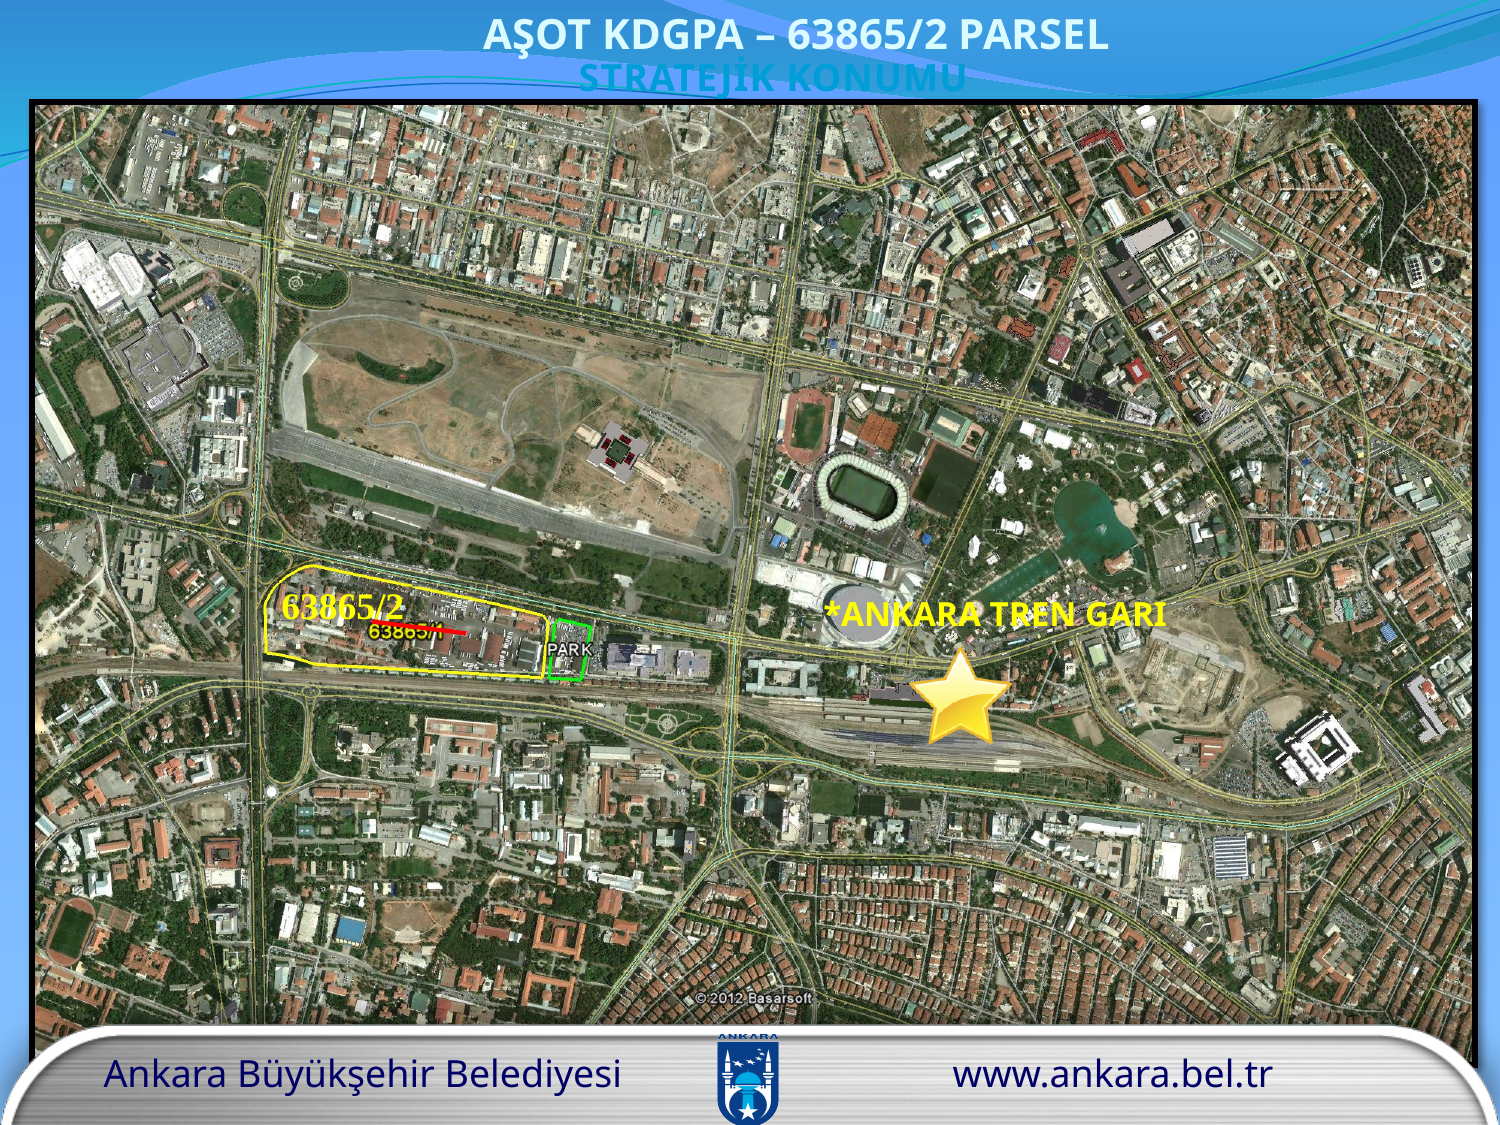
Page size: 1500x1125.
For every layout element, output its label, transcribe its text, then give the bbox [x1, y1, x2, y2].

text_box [371, 621, 467, 634]
picture [34, 105, 1473, 1023]
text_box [0, 1023, 1500, 1125]
text_box AŞOT KDGPA – 63865/2 PARSEL [363, 0, 1231, 65]
text_box STRATEJİK KONUMU [339, 46, 1207, 105]
